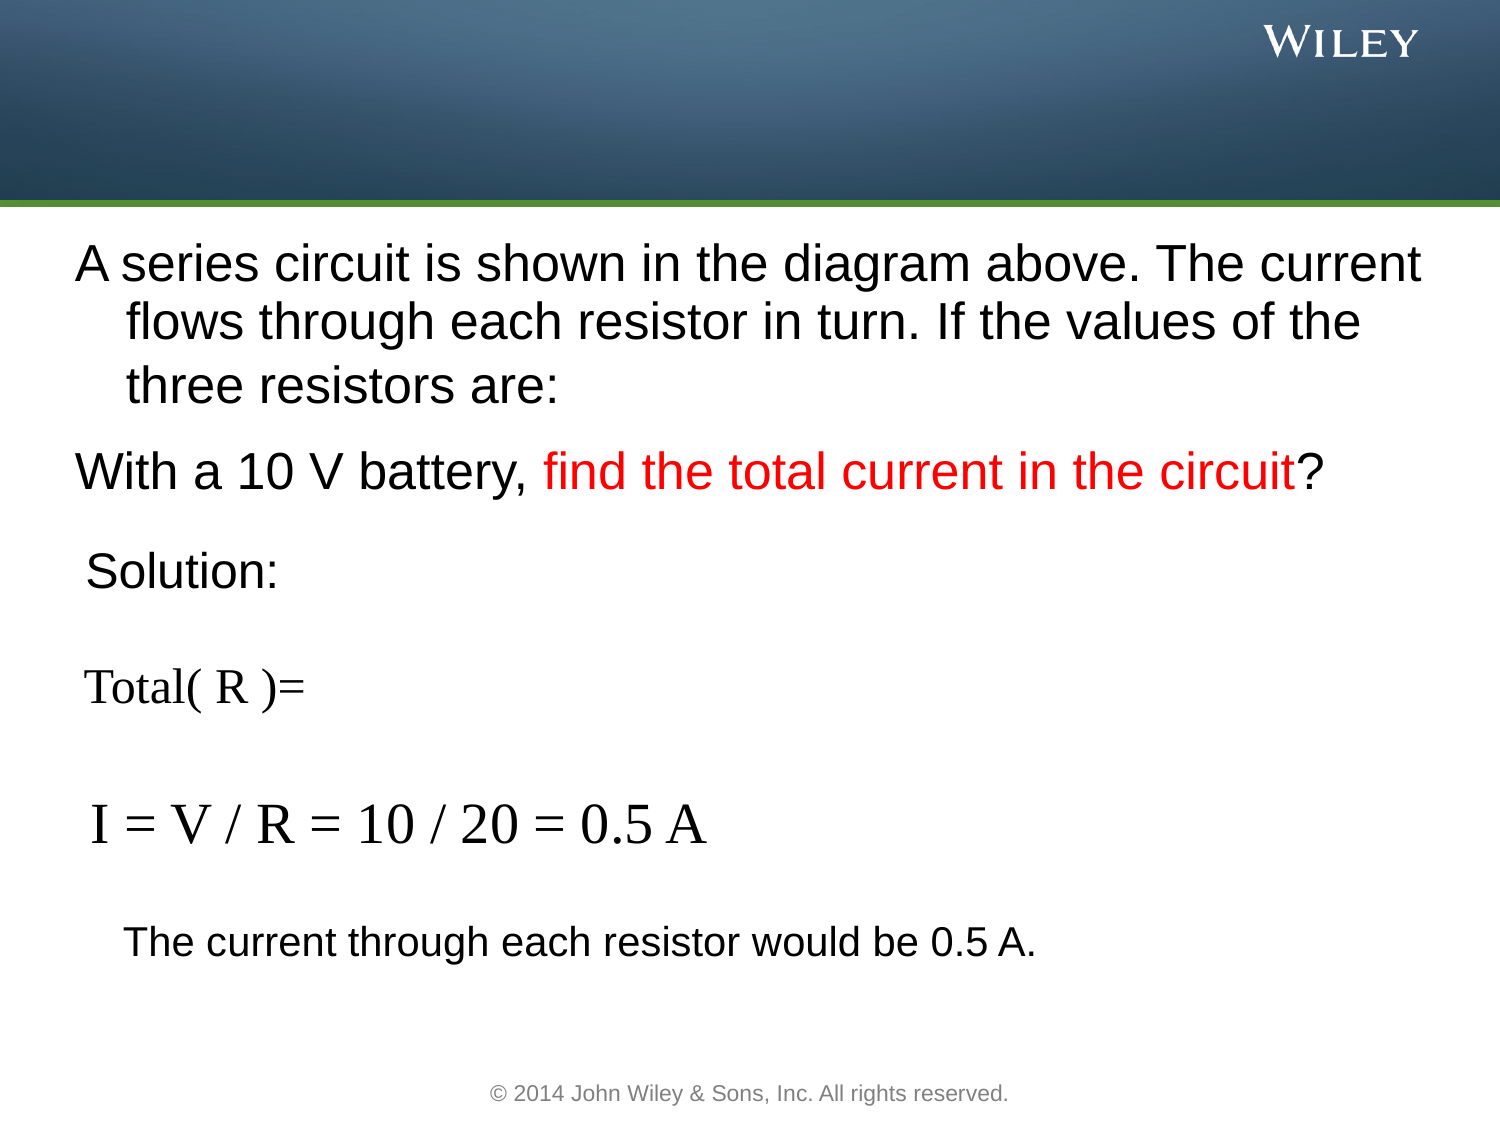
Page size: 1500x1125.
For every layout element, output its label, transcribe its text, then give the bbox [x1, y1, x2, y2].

text_box The current through each resistor would be 0.5 A. [96, 907, 1113, 973]
picture [0, 0, 1500, 207]
text_box Solution: [70, 531, 295, 607]
text_box I = V / R = 10 / 20 = 0.5 A [75, 778, 723, 863]
footer © 2014 John Wiley & Sons, Inc. All rights reserved. [294, 1058, 1206, 1125]
